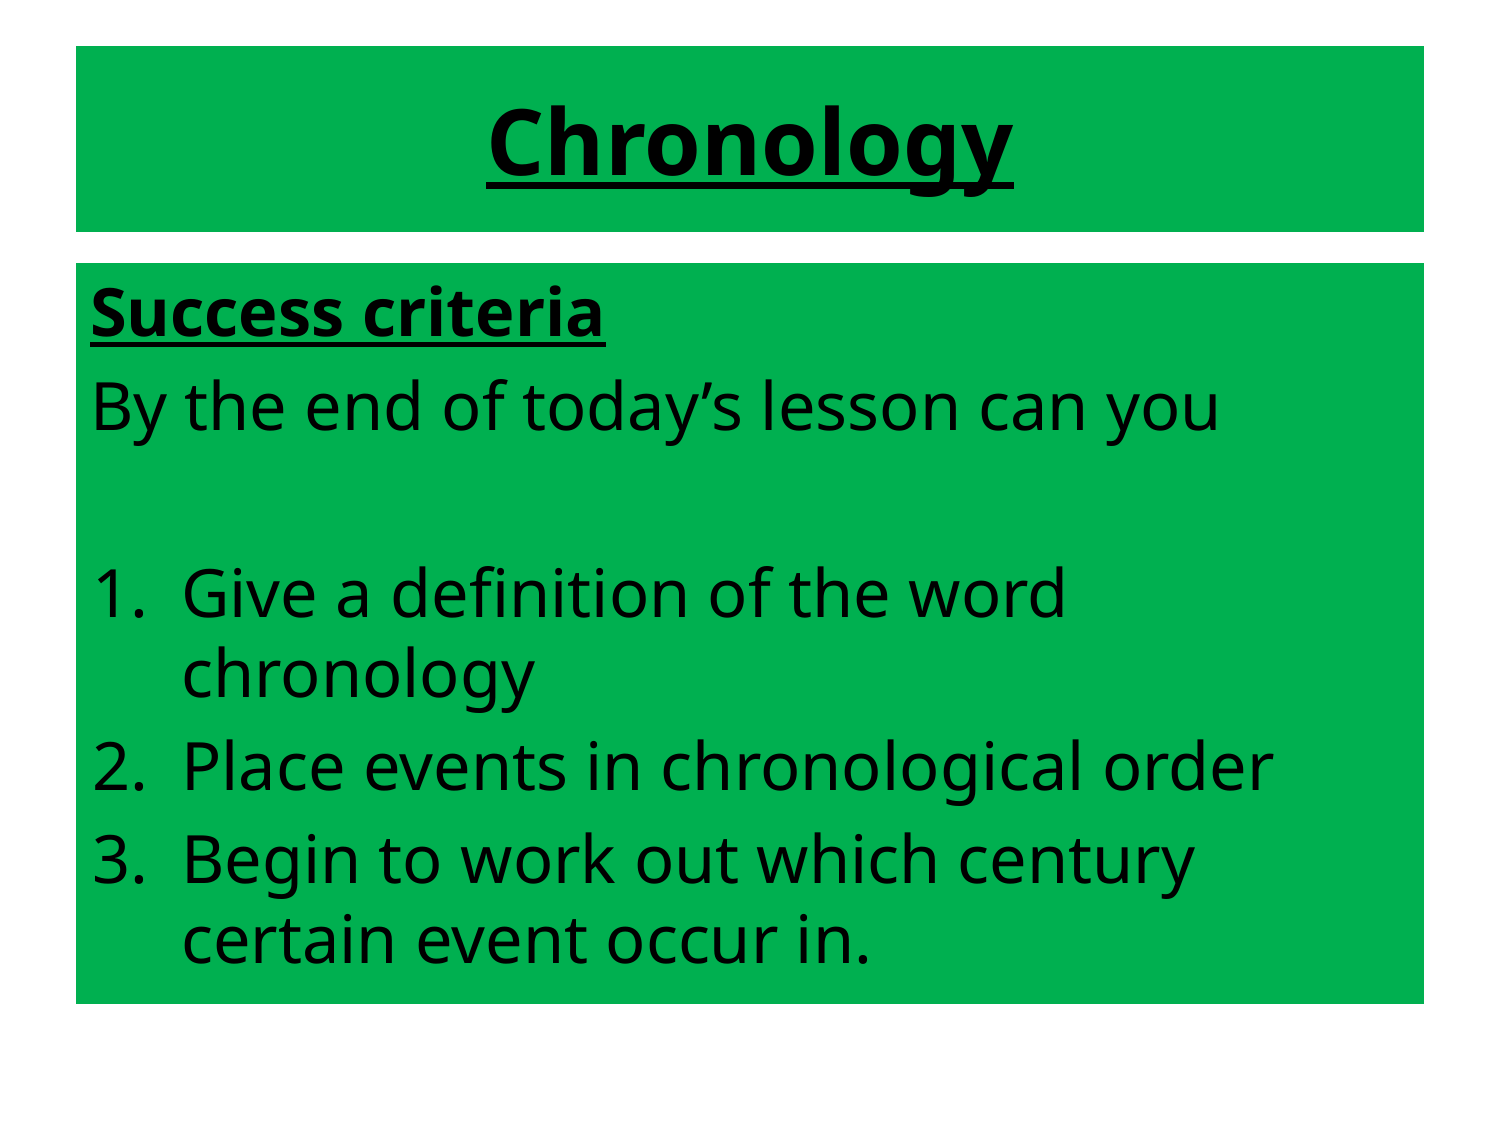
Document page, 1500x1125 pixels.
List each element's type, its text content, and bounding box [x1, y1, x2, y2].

list Success criteria By the end of today’s lesson can you Give a definition of the word chronology Place events in chronological order Begin to work out which century certain event occur in. [75, 262, 1425, 1005]
title Chronology [75, 45, 1425, 233]
